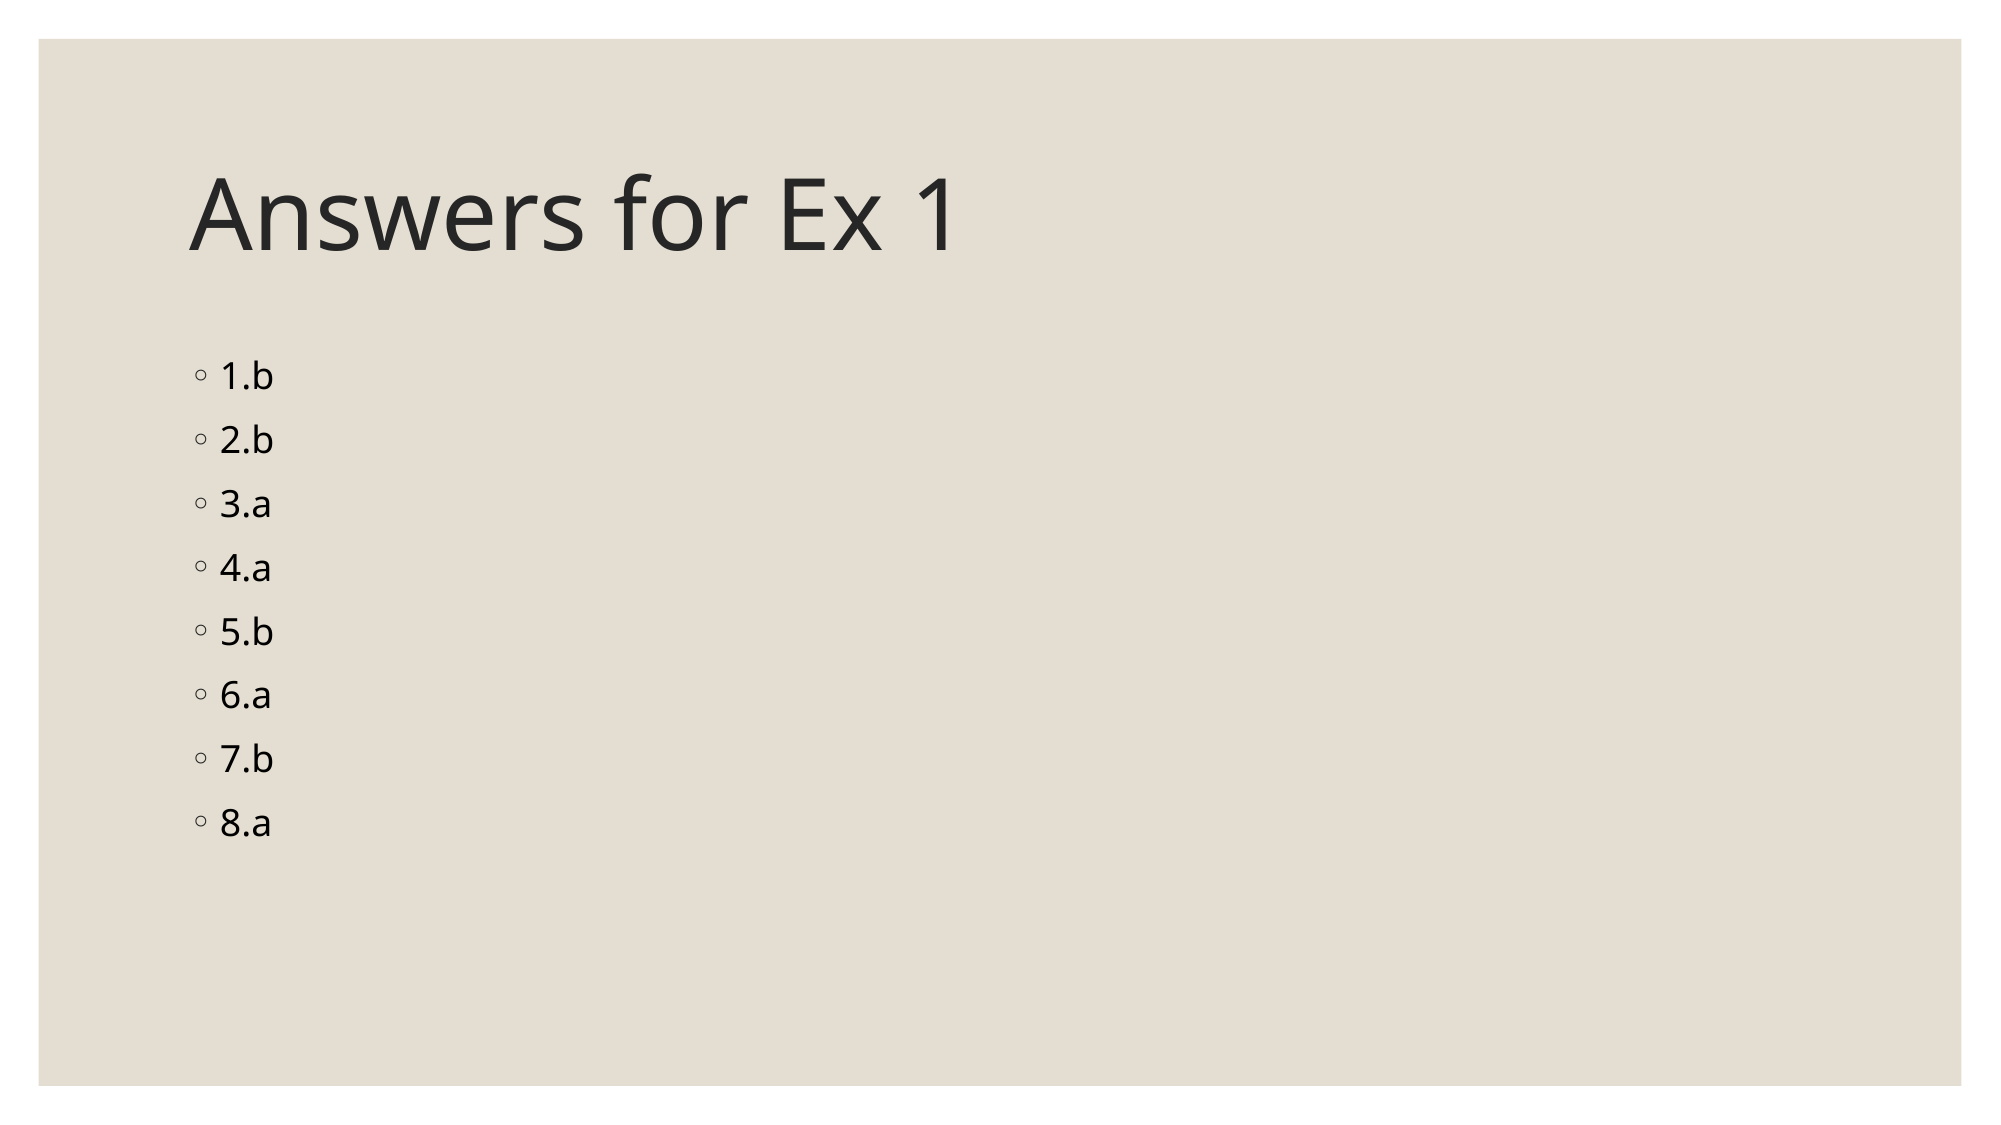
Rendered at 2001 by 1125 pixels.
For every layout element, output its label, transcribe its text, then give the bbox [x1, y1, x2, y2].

list 1.b 2.b 3.a 4.a 5.b 6.a 7.b 8.a [174, 345, 1825, 990]
title Answers for Ex 1 [174, 105, 1825, 331]
